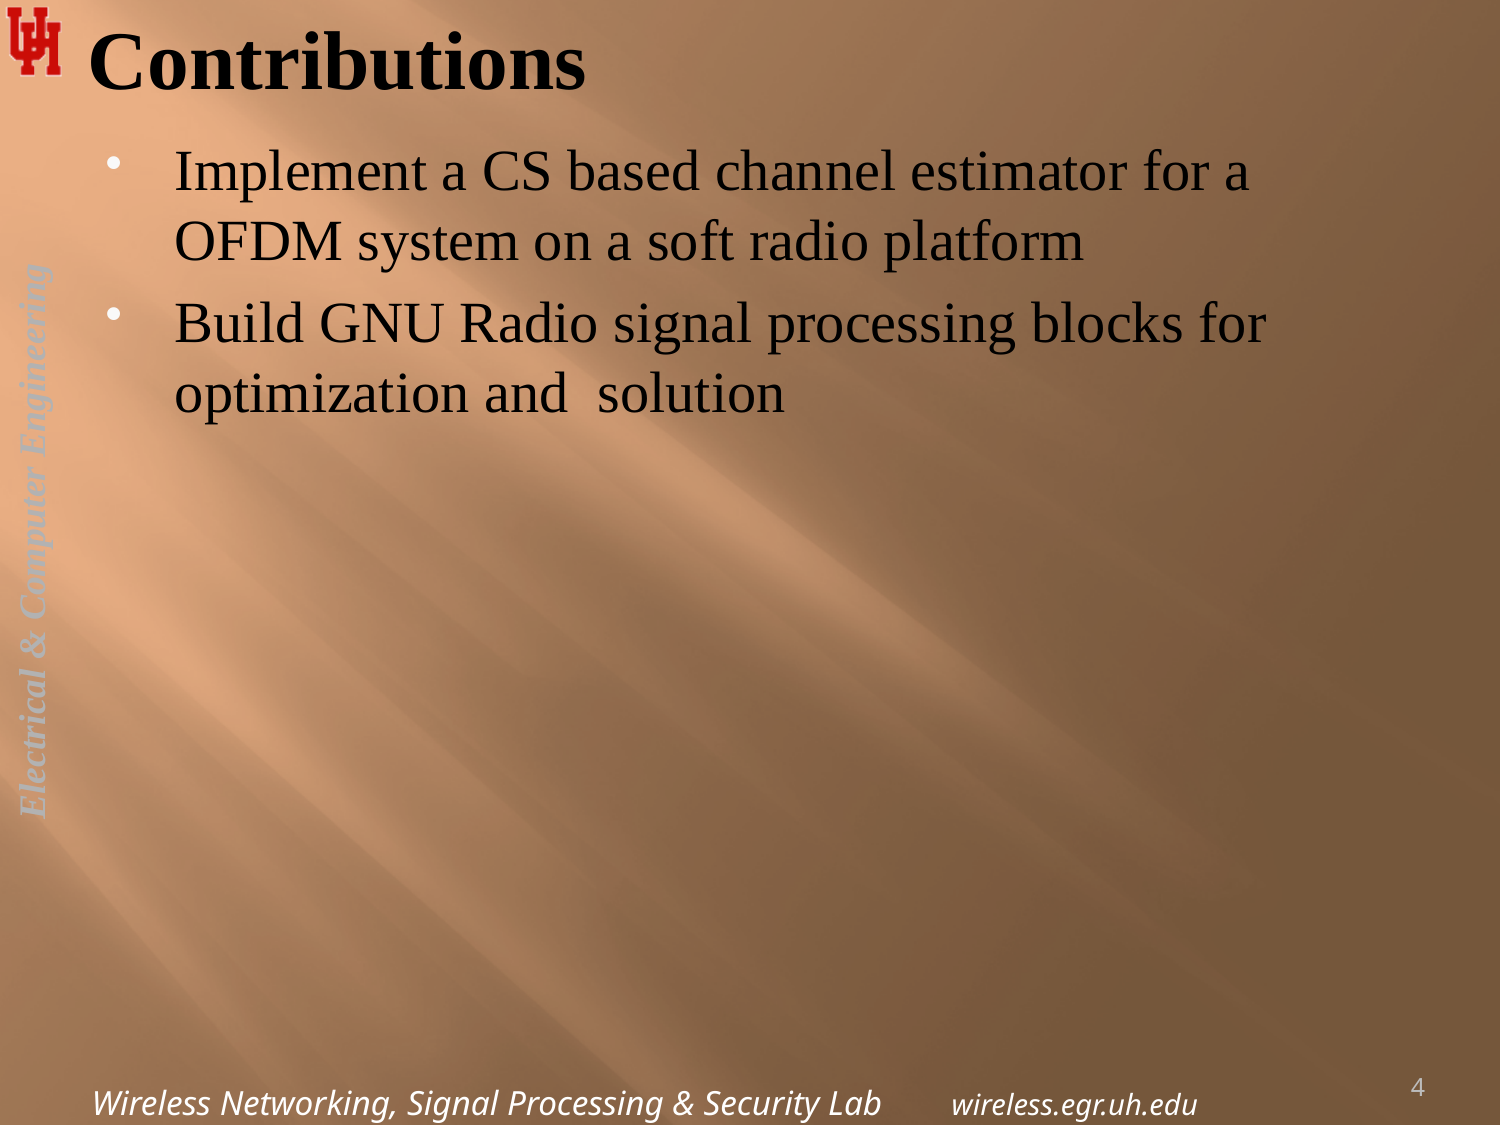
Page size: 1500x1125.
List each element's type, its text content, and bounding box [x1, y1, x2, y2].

slide_number 4 [1299, 1052, 1425, 1113]
title Contributions [72, 0, 1423, 150]
picture [0, 1, 74, 84]
